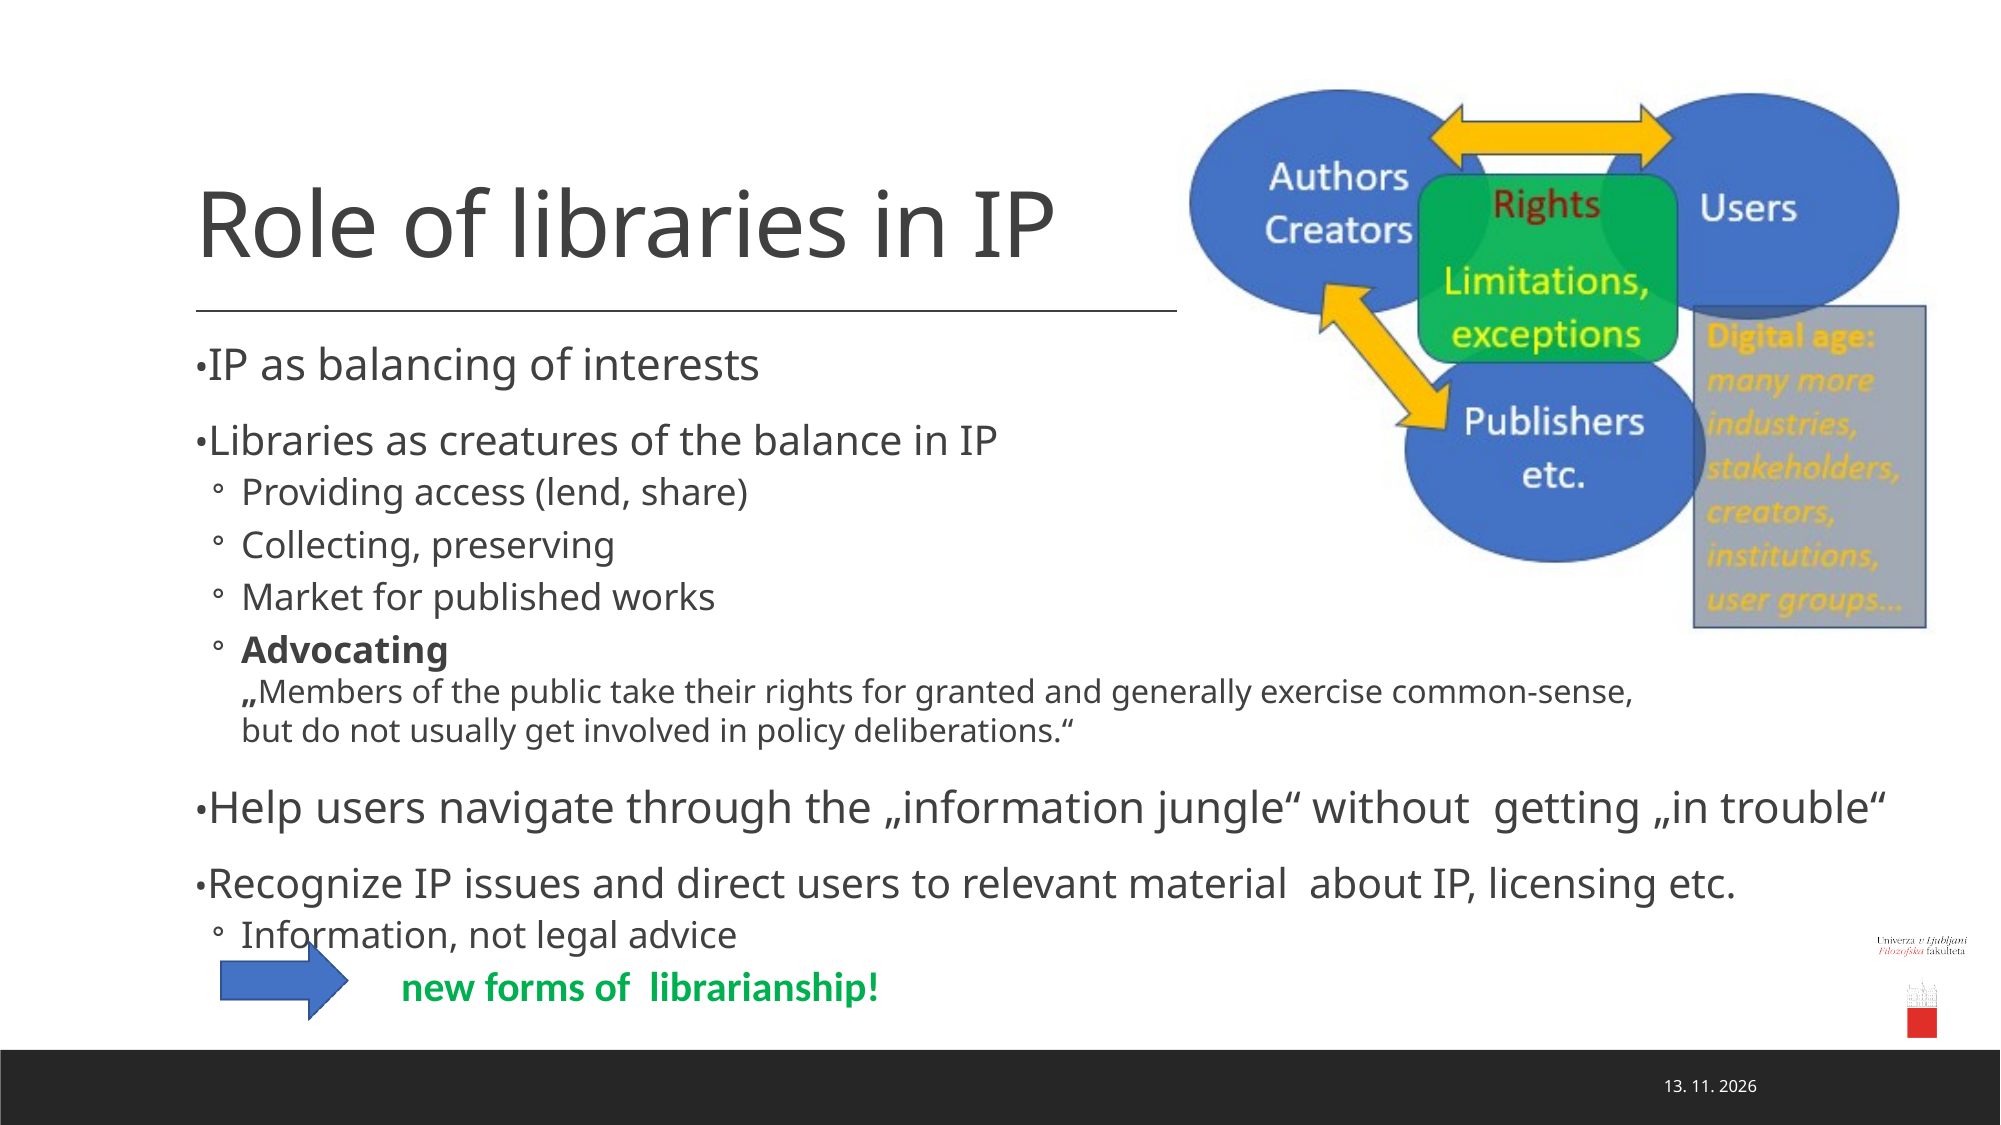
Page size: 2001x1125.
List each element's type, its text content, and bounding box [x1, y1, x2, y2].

picture [220, 938, 349, 1021]
slide_number 22. 05. 2023 [1348, 1057, 1773, 1118]
picture [1176, 79, 1938, 639]
list •IP as balancing of interests •Libraries as creatures of the balance in IP Providing access (lend, share) Collecting, preserving Market for published works Advocating „Members of the public take their rights for granted and generally exercise common-sense, but do not usually get involved in policy deliberations.“ •Help users navigate through the „information jungle“ without getting „in trouble“ •Recognize IP issues and direct users to relevant material about IP, licensing etc. Information, not legal advice [180, 323, 1904, 991]
title Role of libraries in IP [180, 47, 1830, 285]
text_box new forms of librarianship!​ [385, 952, 937, 1017]
picture [1877, 936, 1967, 1038]
